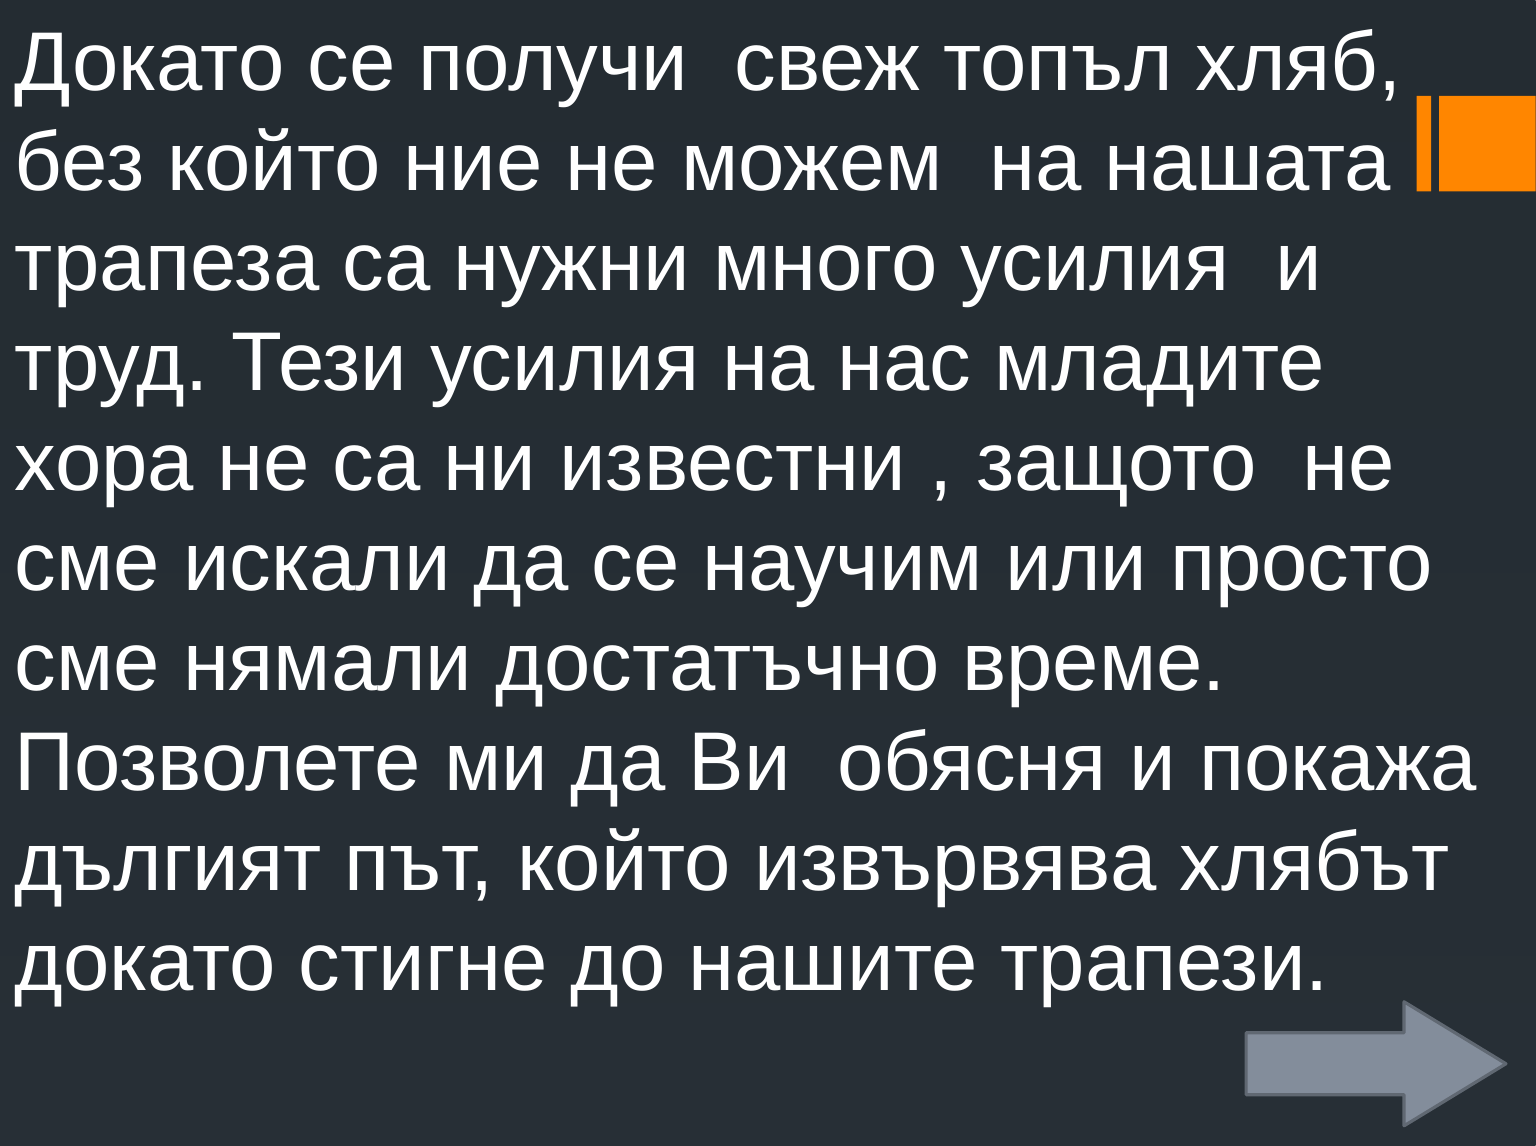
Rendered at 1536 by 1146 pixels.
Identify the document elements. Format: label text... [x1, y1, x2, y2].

text_box [1244, 1000, 1508, 1128]
text_box Докато се получи свеж топъл хляб, без който ние не можем на нашата трапеза са нужни много усилия и труд. Тези усилия на нас младите хора не са ни известни , защото не сме искали да се научим или просто сме нямали достатъчно време. Позволете ми да Ви обясня и покажа дългият път, който извървява хлябът докато стигне до нашите трапези. [0, 0, 1536, 1015]
